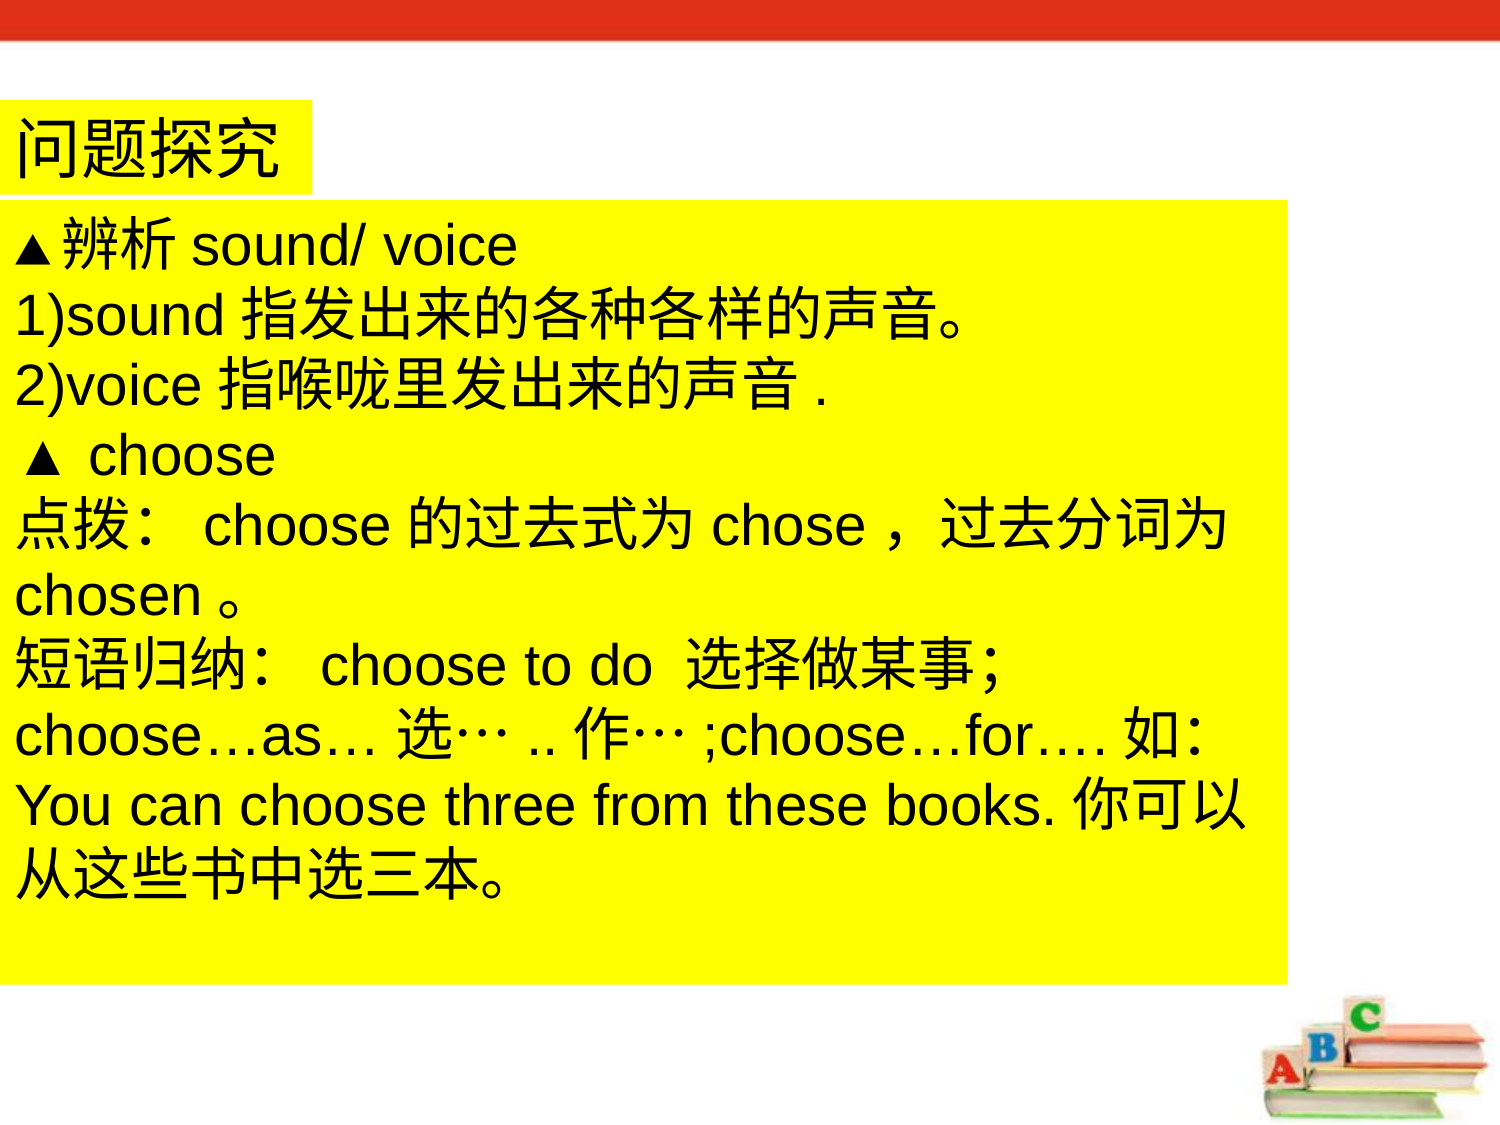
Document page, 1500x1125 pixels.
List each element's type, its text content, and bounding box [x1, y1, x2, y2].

text_box 问题探究 [0, 99, 313, 195]
picture [0, 0, 1500, 1125]
text_box ▲辨析sound/ voice sound指发出来的各种各样的声音。 voice指喉咙里发出来的声音. ▲ choose 点拨：choose的过去式为chose，过去分词为chosen。 短语归纳：choose to do 选择做某事；choose…as…选…..作…;choose…for….如：You can choose three from these books.你可以从这些书中选三本。 [0, 200, 1288, 985]
